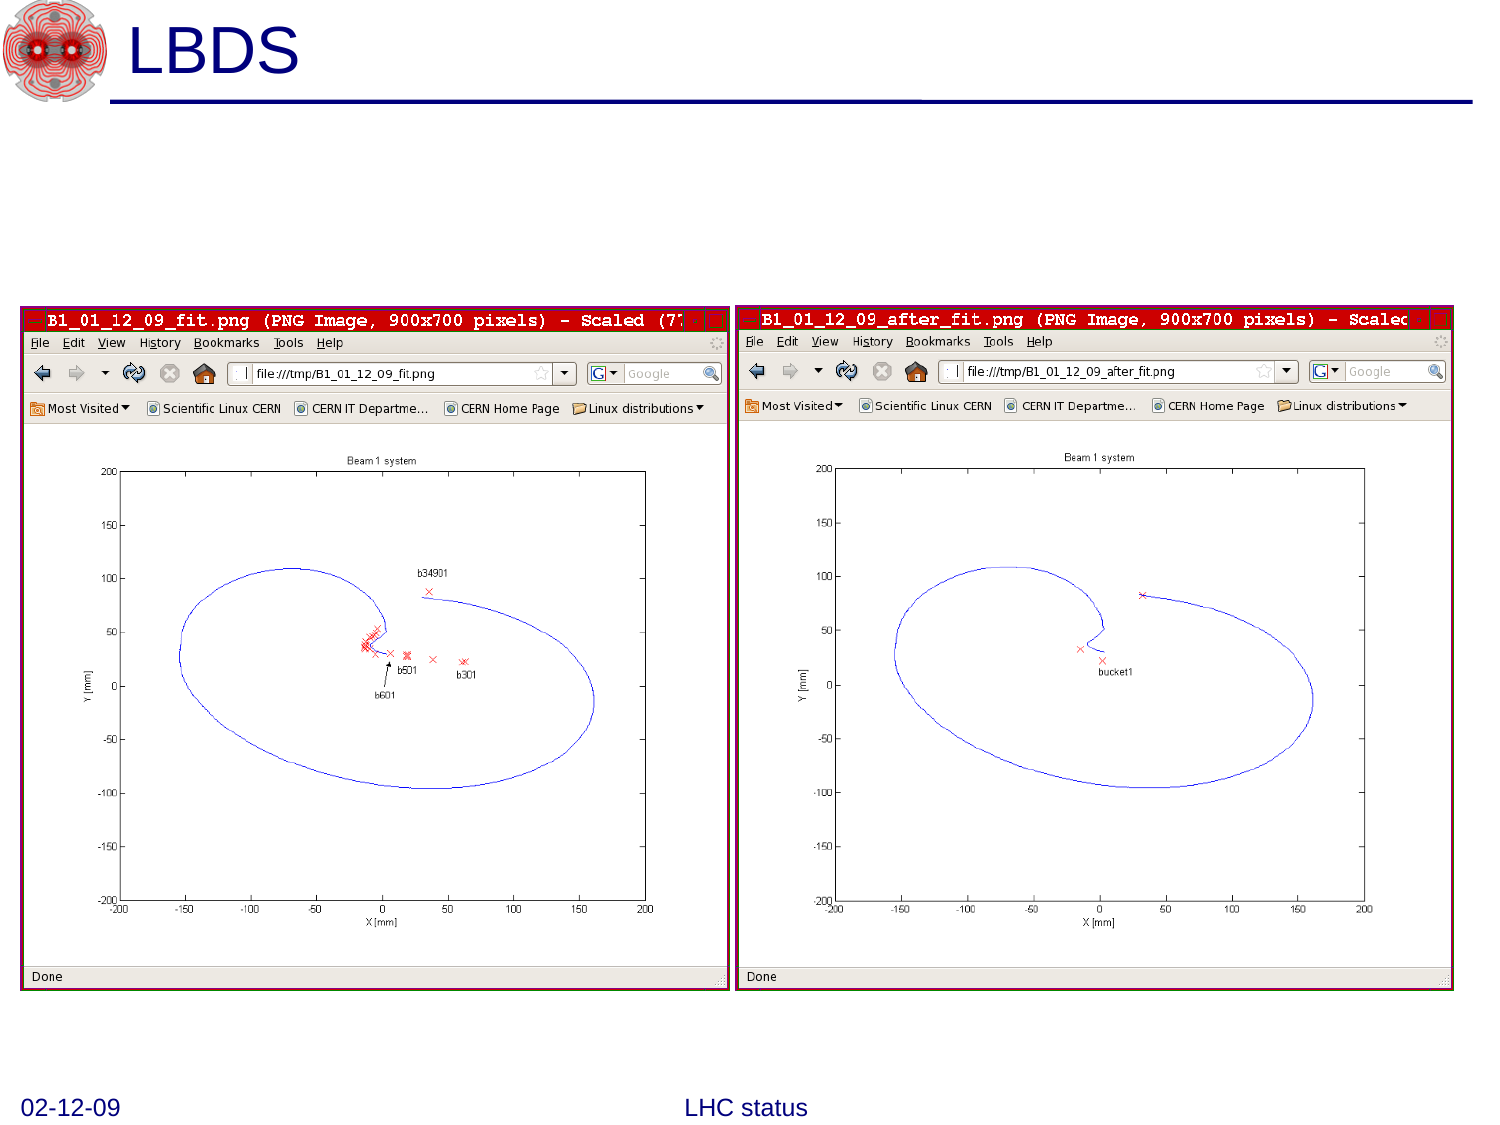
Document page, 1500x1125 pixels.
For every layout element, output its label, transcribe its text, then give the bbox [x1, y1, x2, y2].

picture [19, 305, 730, 991]
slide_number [5, 1085, 356, 1125]
picture [735, 305, 1454, 991]
footer LHC status [512, 1087, 988, 1125]
picture [0, 0, 108, 103]
title LBDS [111, 3, 1463, 91]
